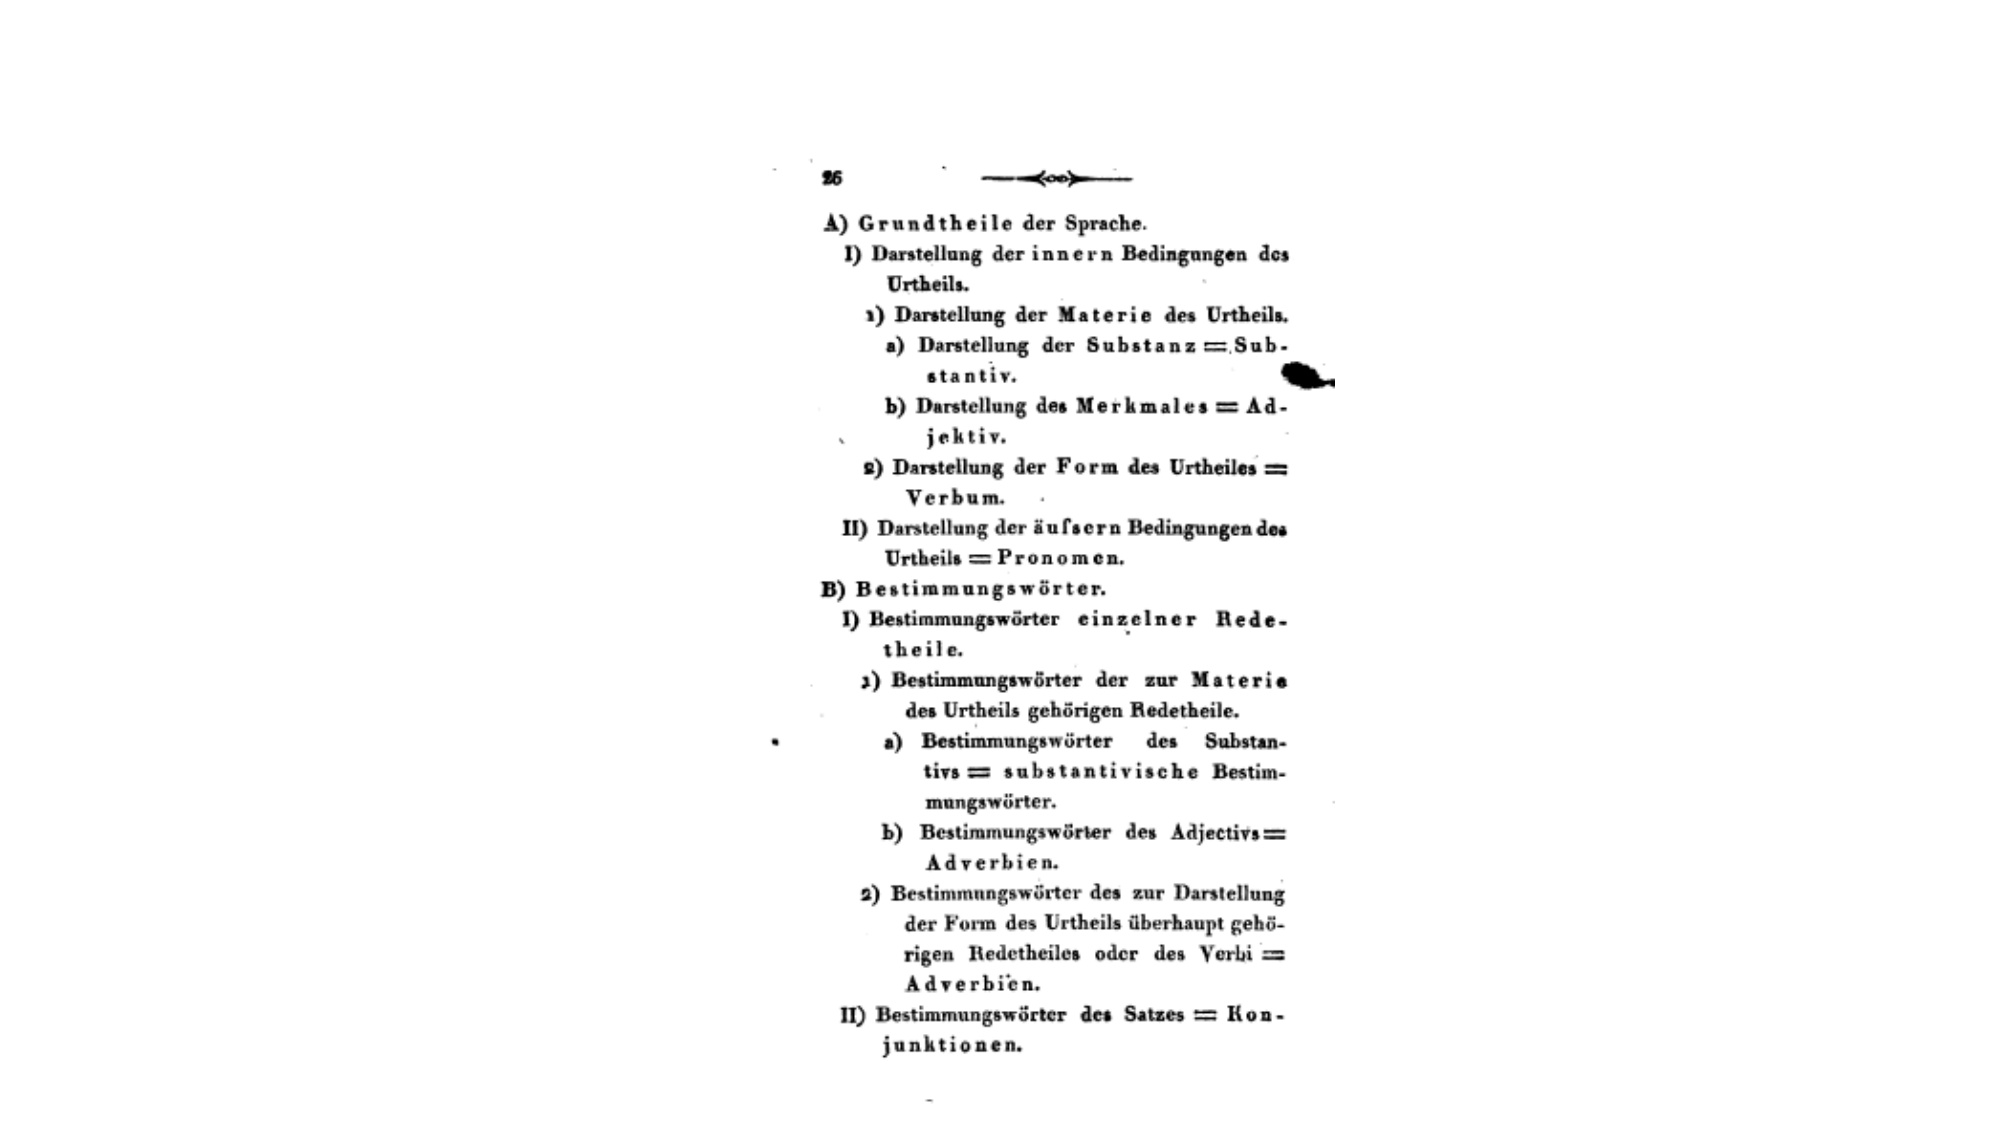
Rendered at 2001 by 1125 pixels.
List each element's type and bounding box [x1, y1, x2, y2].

picture [767, 146, 1335, 1125]
